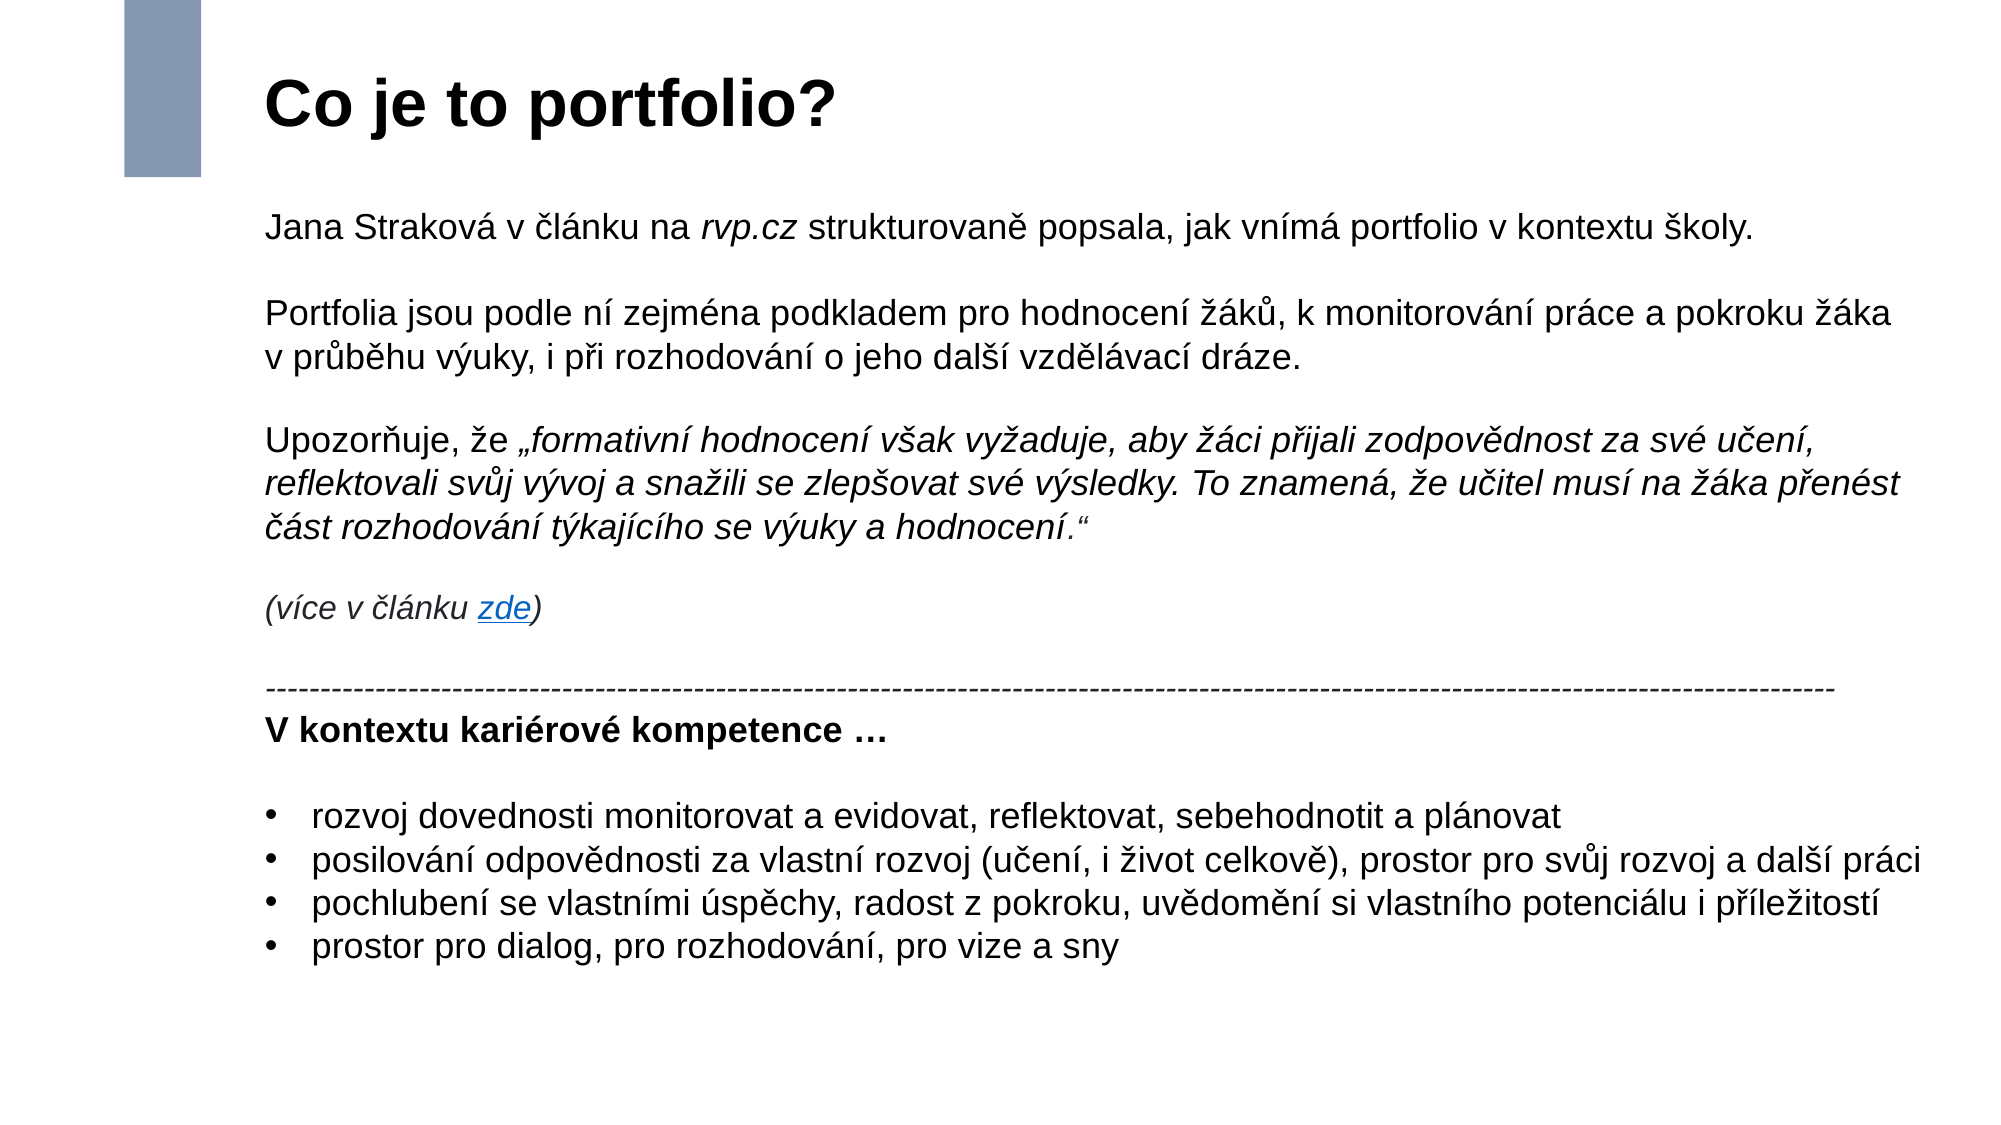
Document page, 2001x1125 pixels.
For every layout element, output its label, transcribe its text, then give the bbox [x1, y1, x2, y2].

text_box Jana Straková v článku na rvp.cz strukturovaně popsala, jak vnímá portfolio v kontextu školy. Portfolia jsou podle ní zejména podkladem pro hodnocení žáků, k monitorování práce a pokroku žáka v průběhu výuky, i při rozhodování o jeho další vzdělávací dráze. Upozorňuje, že „formativní hodnocení však vyžaduje, aby žáci přijali zodpovědnost za své učení, reflektovali svůj vývoj a snažili se zlepšovat své výsledky. To znamená, že učitel musí na žáka přenést část rozhodování týkajícího se výuky a hodnocení.“ (více v článku zde) ----------------------------------------------------------------------------------------------------------------------------------------------- V kontextu kariérové kompetence … rozvoj dovednosti monitorovat a evidovat, reflektovat, sebehodnotit a plánovat posilování odpovědnosti za vlastní rozvoj (učení, i život celkově), prostor pro svůj rozvoj a další práci pochlubení se vlastními úspěchy, radost z pokroku, uvědomění si vlastního potenciálu i příležitostí prostor pro dialog, pro rozhodování, pro vize a sny [249, 195, 1945, 974]
title Co je to portfolio? [249, 73, 1233, 195]
